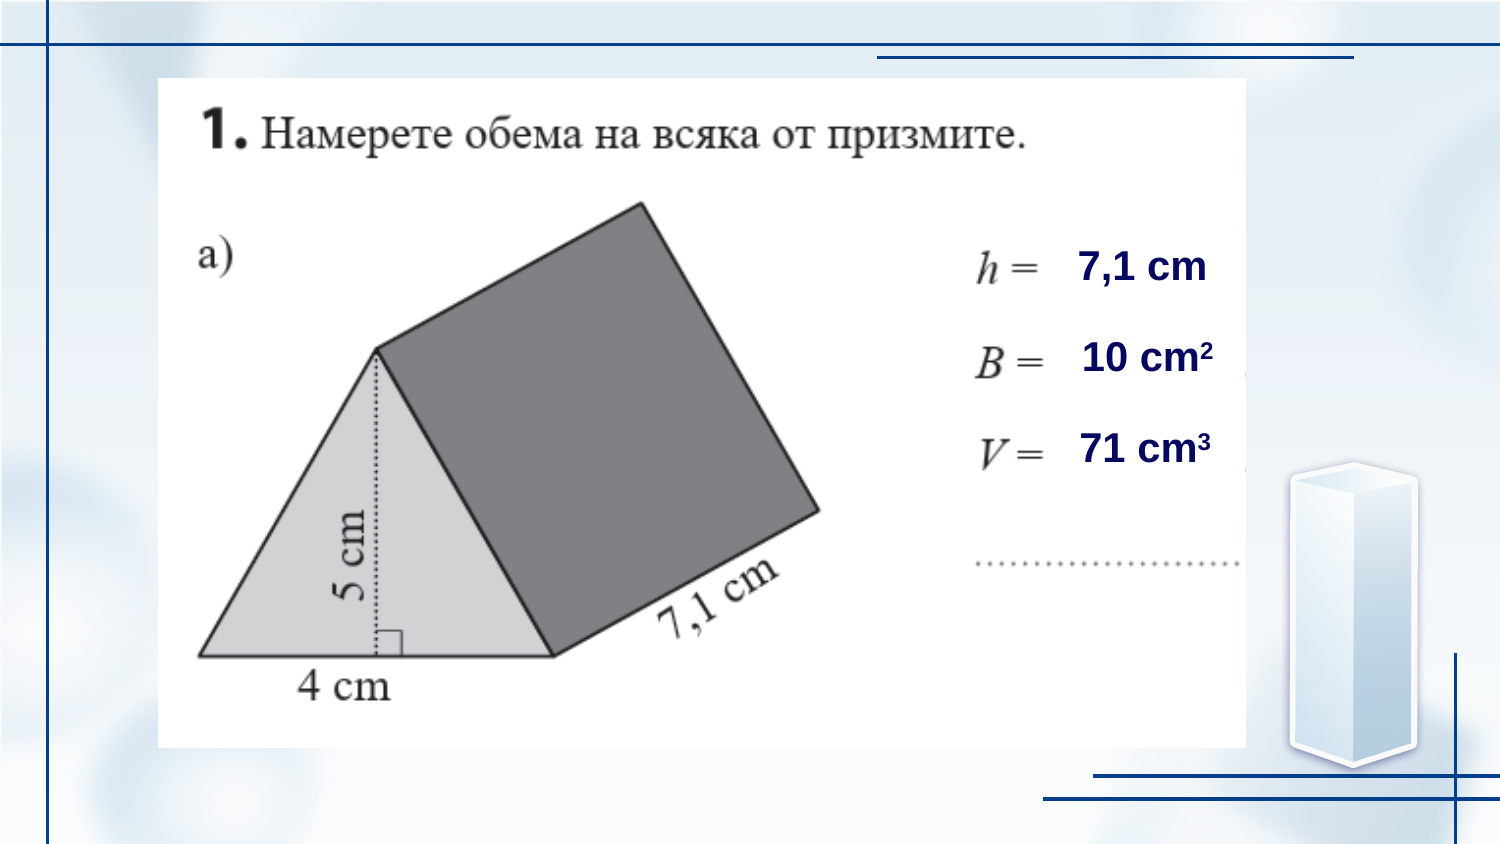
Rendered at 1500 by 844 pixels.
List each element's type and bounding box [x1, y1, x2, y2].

picture [158, 77, 1246, 748]
text_box [877, 57, 1500, 777]
text_box [1295, 468, 1413, 763]
